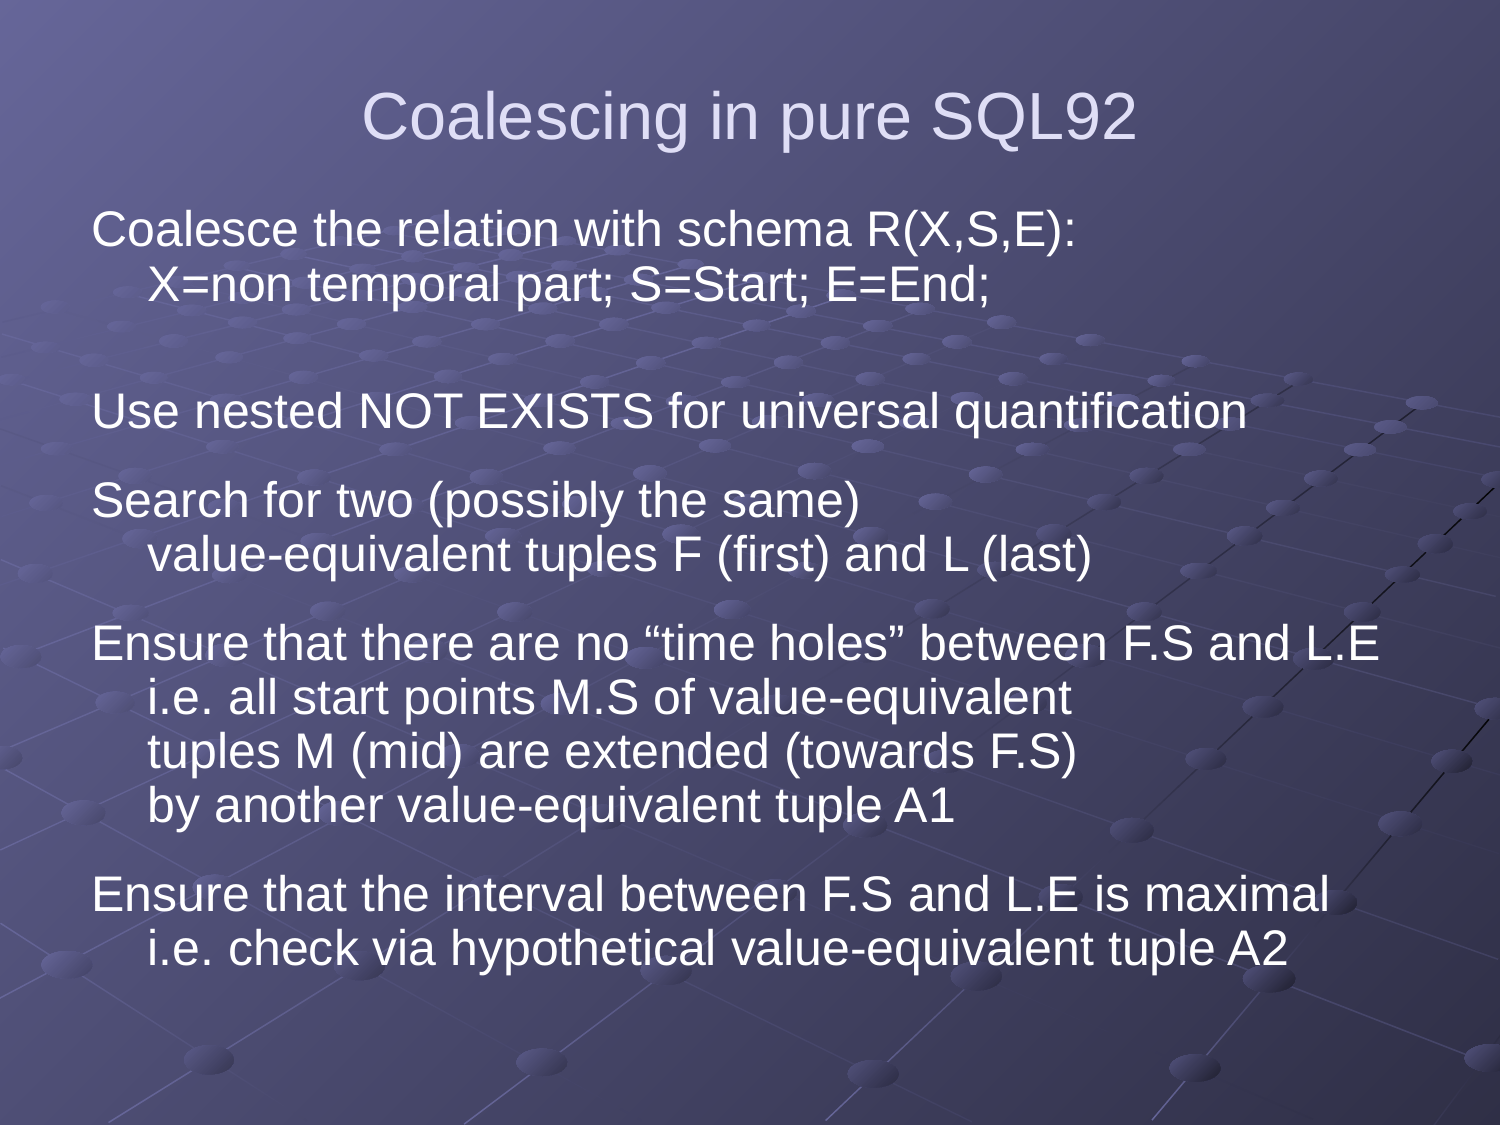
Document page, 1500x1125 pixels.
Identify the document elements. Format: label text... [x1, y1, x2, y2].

title Coalescing in pure SQL92 [74, 18, 1426, 207]
list Coalesce the relation with schema R(X,S,E): X=non temporal part; S=Start; E=End; Use nested NOT EXISTS for universal quantification Search for two (possibly the same) value-equivalent tuples F (first) and L (last) Ensure that there are no “time holes” between F.S and L.E i.e. all start points M.S of value-equivalent tuples M (mid) are extended (towards F.S) by another value-equivalent tuple A1 Ensure that the interval between F.S and L.E is maximal i.e. check via hypothetical value-equivalent tuple A2 [76, 196, 1451, 1071]
